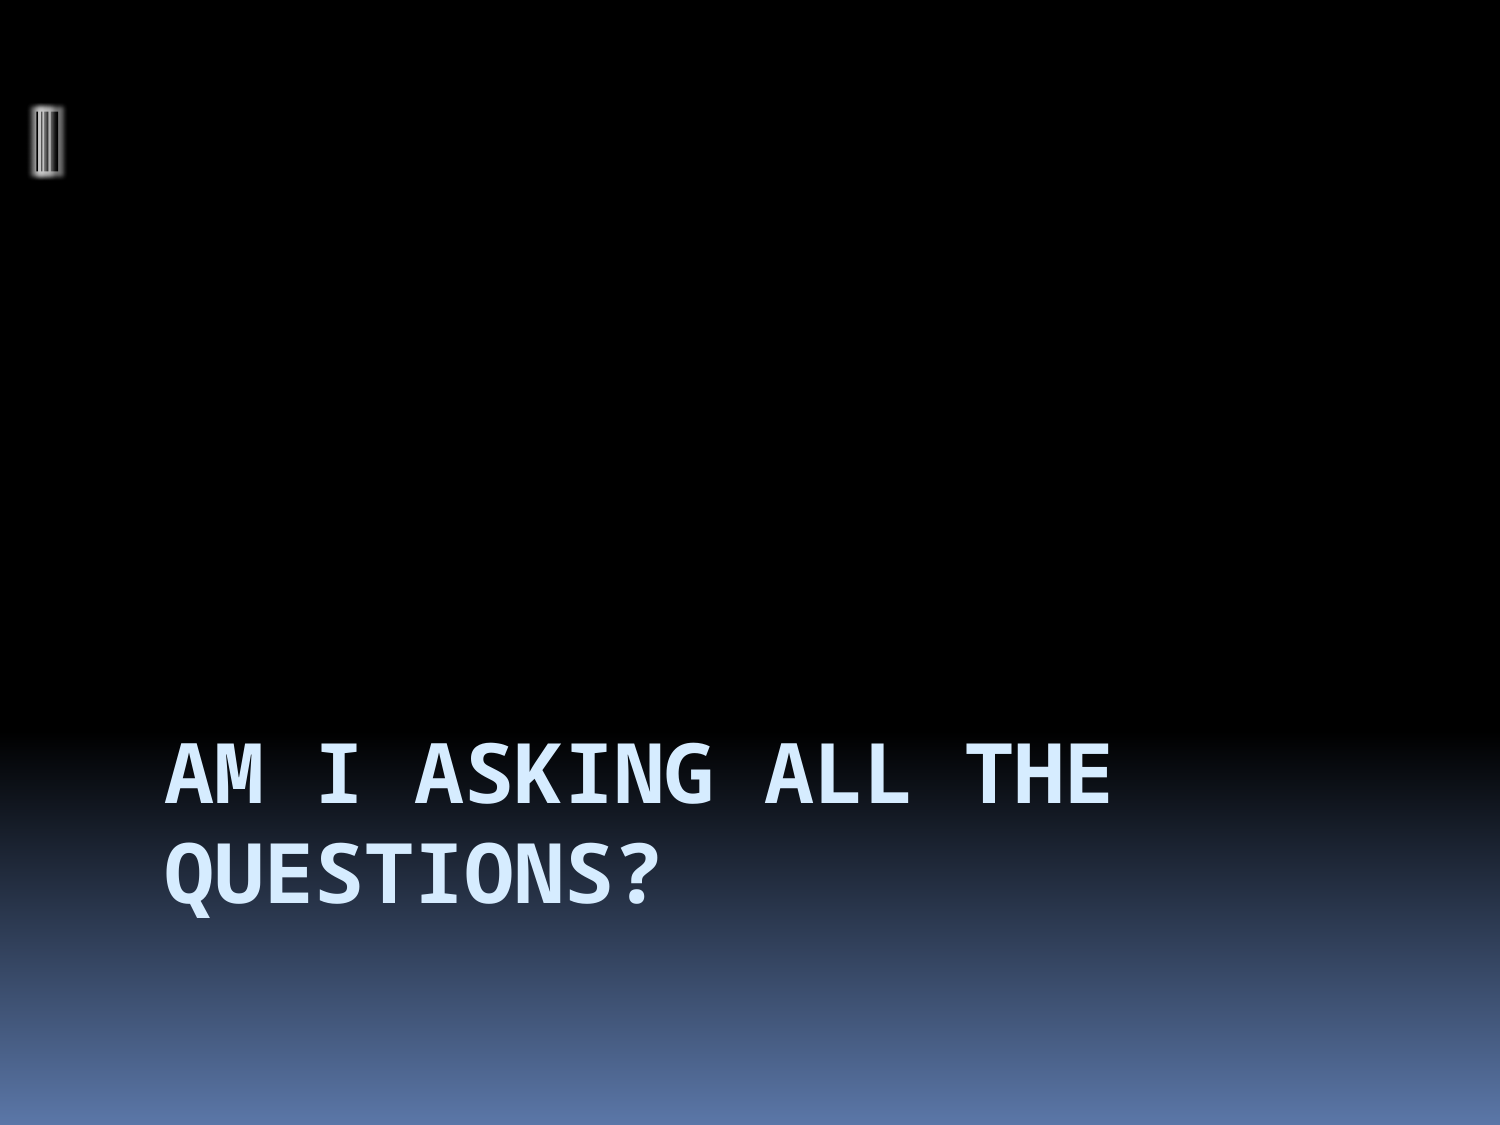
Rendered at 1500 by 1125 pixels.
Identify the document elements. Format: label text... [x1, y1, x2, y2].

title Am I asking all the questions? [150, 712, 1425, 1037]
